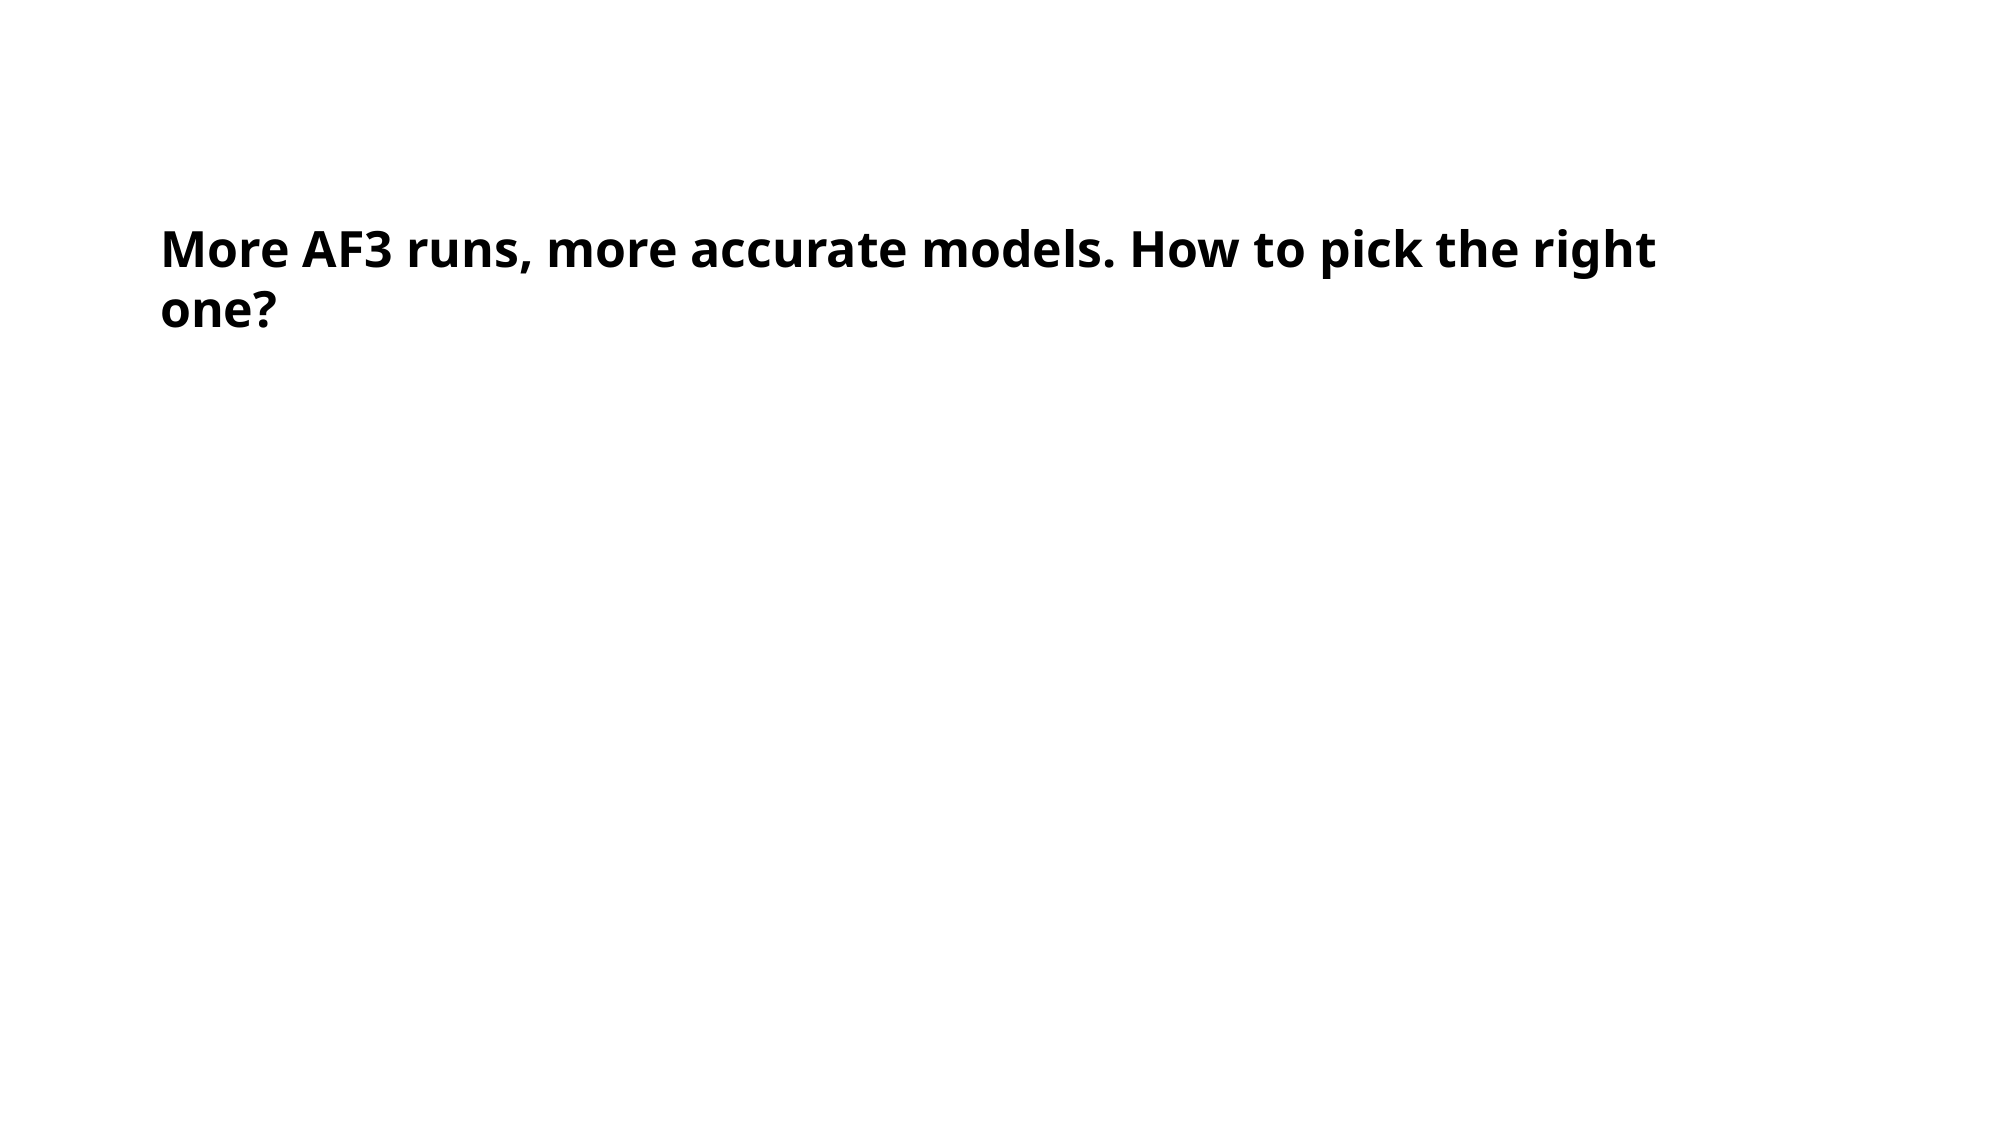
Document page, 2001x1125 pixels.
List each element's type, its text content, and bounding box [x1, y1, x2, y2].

text_box More AF3 runs, more accurate models. How to pick the right one? [145, 210, 1748, 346]
